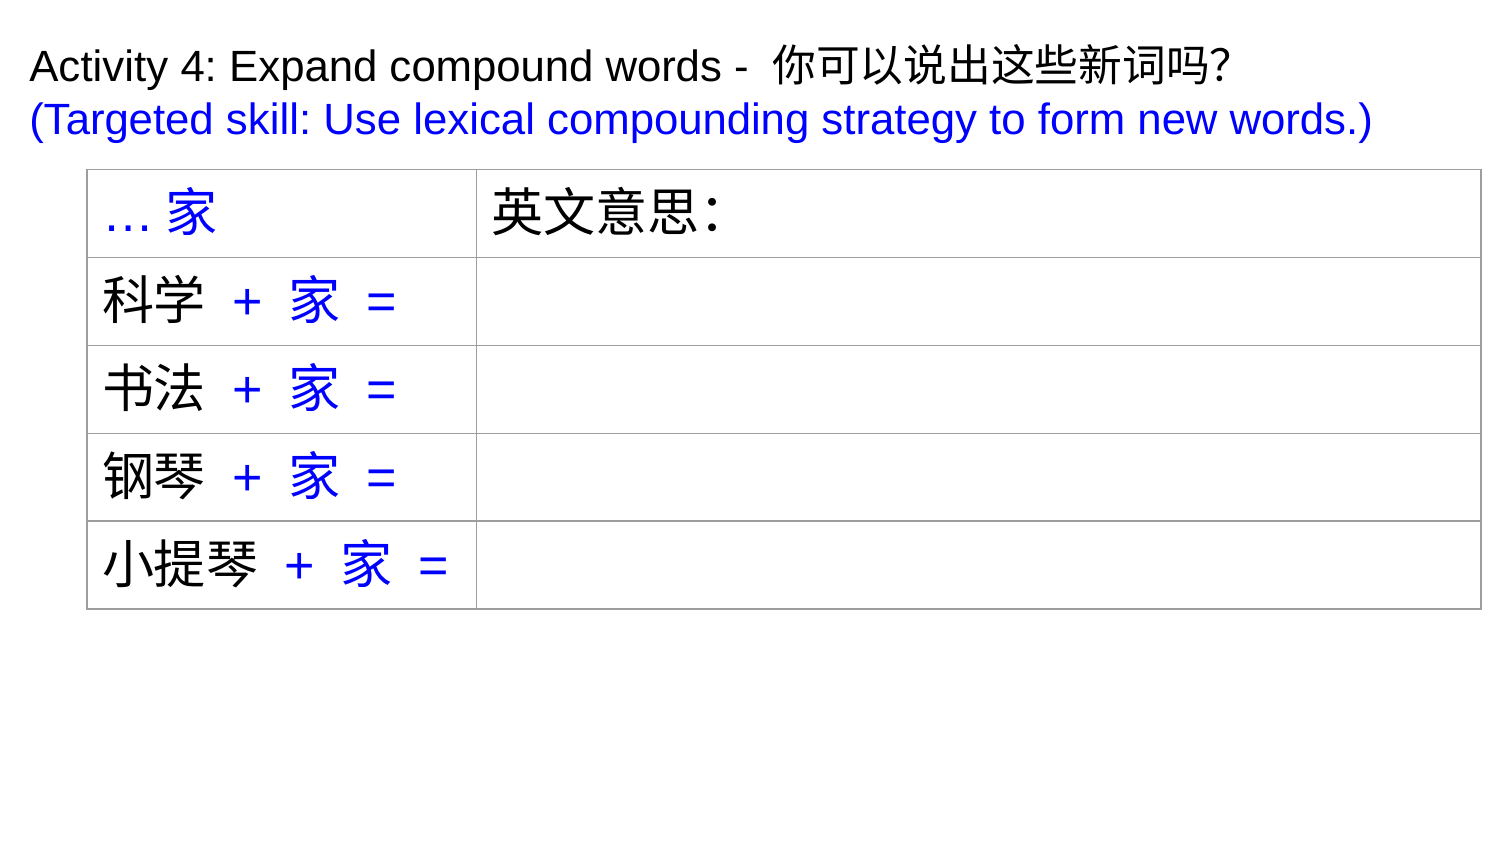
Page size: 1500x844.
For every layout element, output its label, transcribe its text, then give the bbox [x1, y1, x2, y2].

table_cell 书法 + 家 = [88, 346, 476, 433]
table_cell [477, 522, 1480, 608]
title Activity 4: Expand compound words - 你可以说出这些新词吗？ (Targeted skill: Use lexical compounding strategy to form new words.) [14, 13, 1481, 158]
table_cell 小提琴 + 家 = [88, 522, 476, 608]
table_cell [477, 434, 1480, 520]
table_cell [477, 346, 1480, 433]
table_header …家 [88, 170, 476, 257]
table_header 英文意思： [477, 170, 1480, 257]
table_cell 钢琴 + 家 = [88, 434, 476, 520]
table_cell 科学 + 家 = [88, 258, 476, 345]
table_cell [477, 258, 1480, 345]
